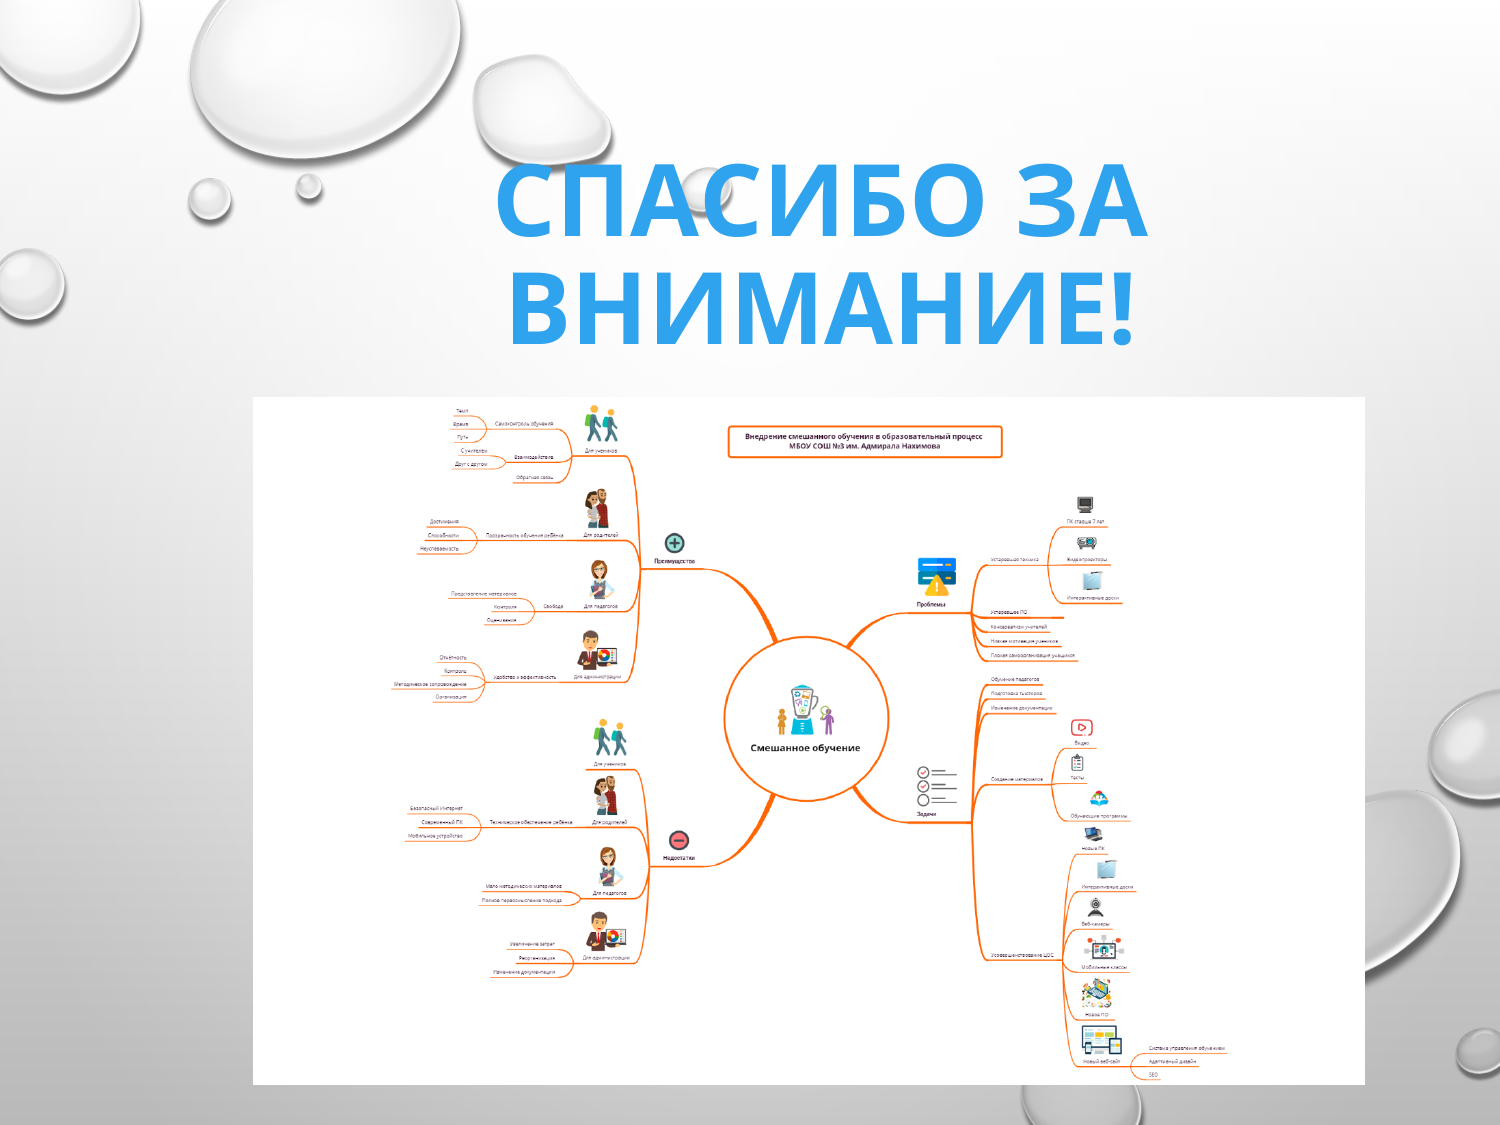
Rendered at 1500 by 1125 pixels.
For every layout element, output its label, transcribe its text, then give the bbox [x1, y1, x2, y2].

picture [0, 0, 1500, 1125]
title СПАСИБО ЗА ВНИМАНИЕ! [230, 101, 1412, 374]
